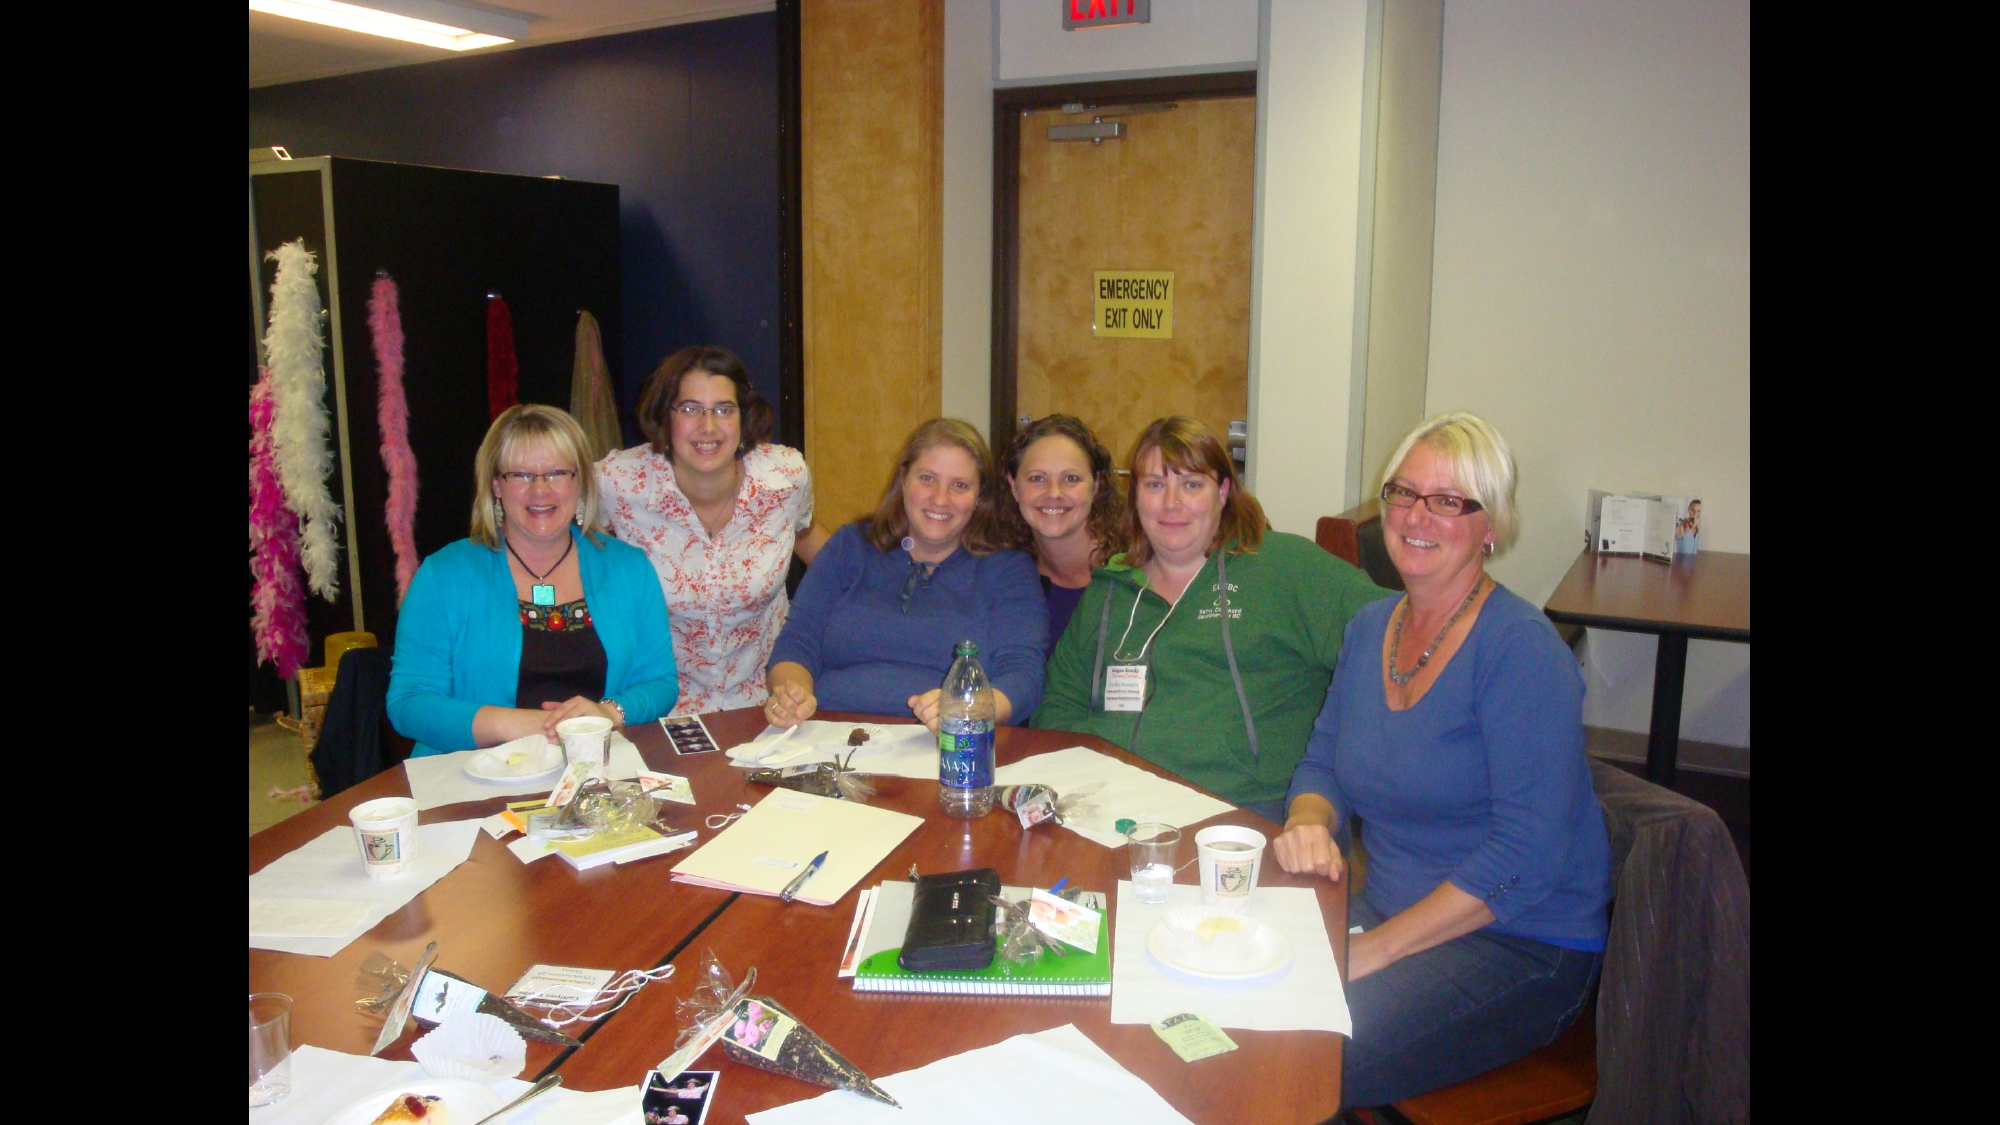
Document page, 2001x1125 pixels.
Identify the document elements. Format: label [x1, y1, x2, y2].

picture [249, 0, 1750, 1125]
